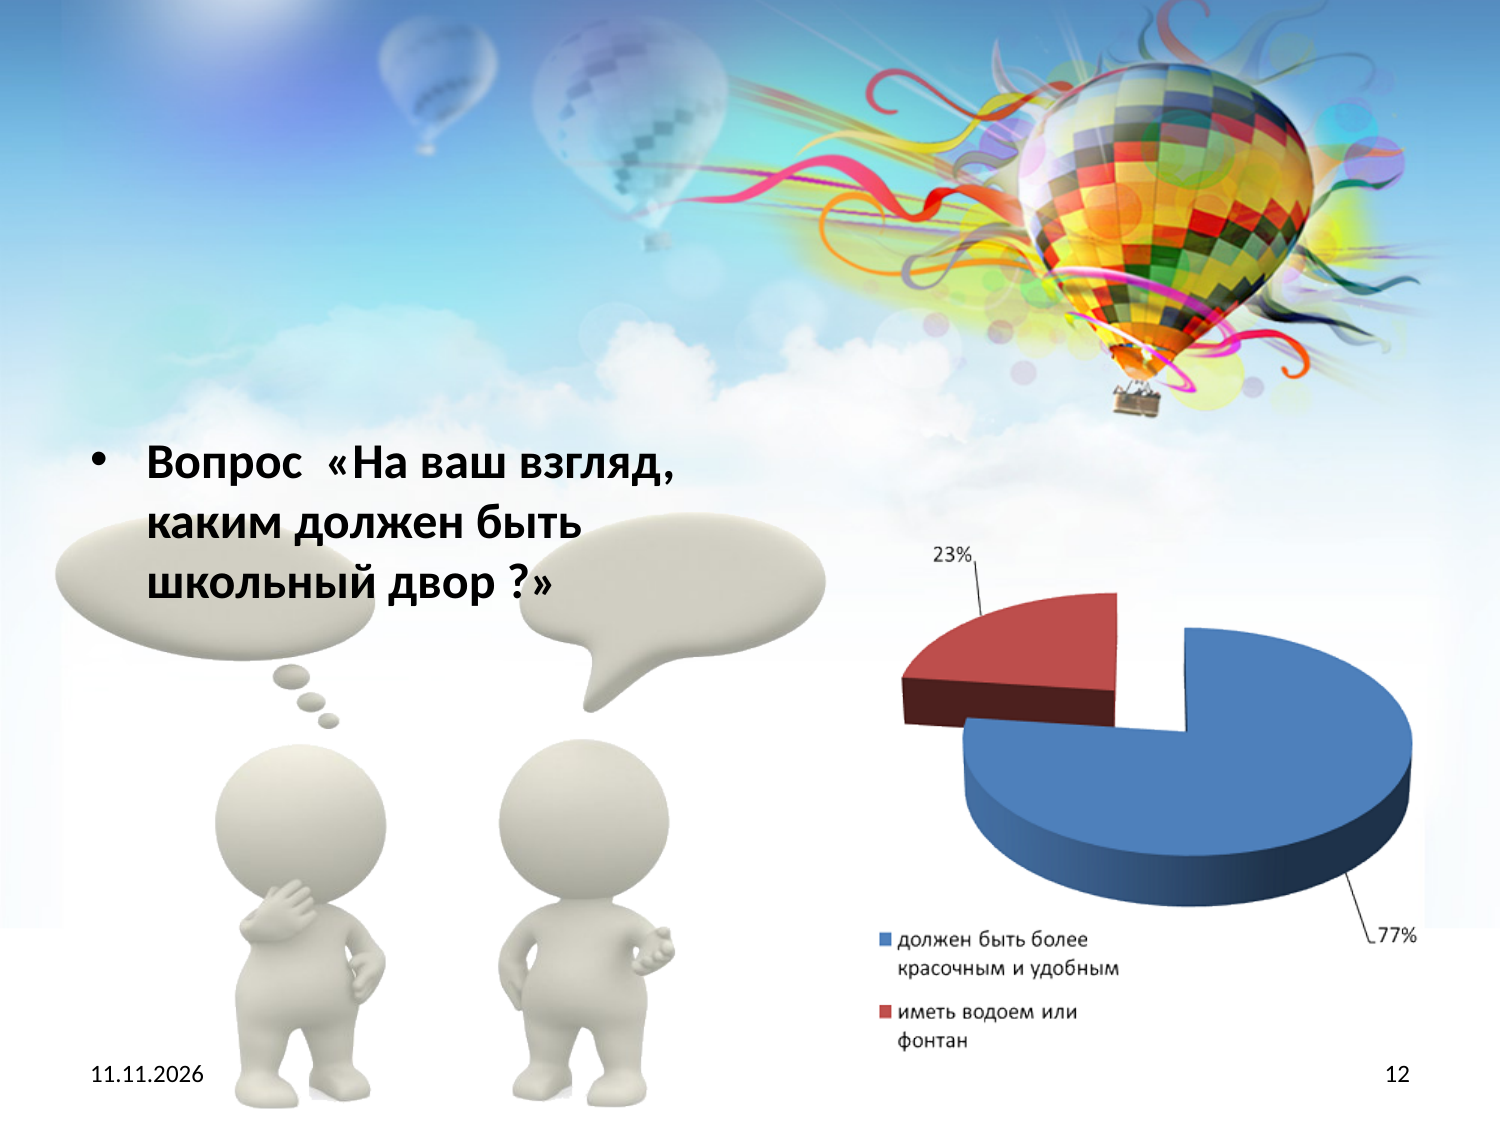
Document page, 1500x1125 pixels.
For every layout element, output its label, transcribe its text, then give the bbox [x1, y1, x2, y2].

slide_number 12 [1074, 1072, 1425, 1103]
list Вопрос «На ваш взгляд, каким должен быть школьный двор ?» [75, 420, 821, 490]
picture [0, 0, 1500, 1125]
